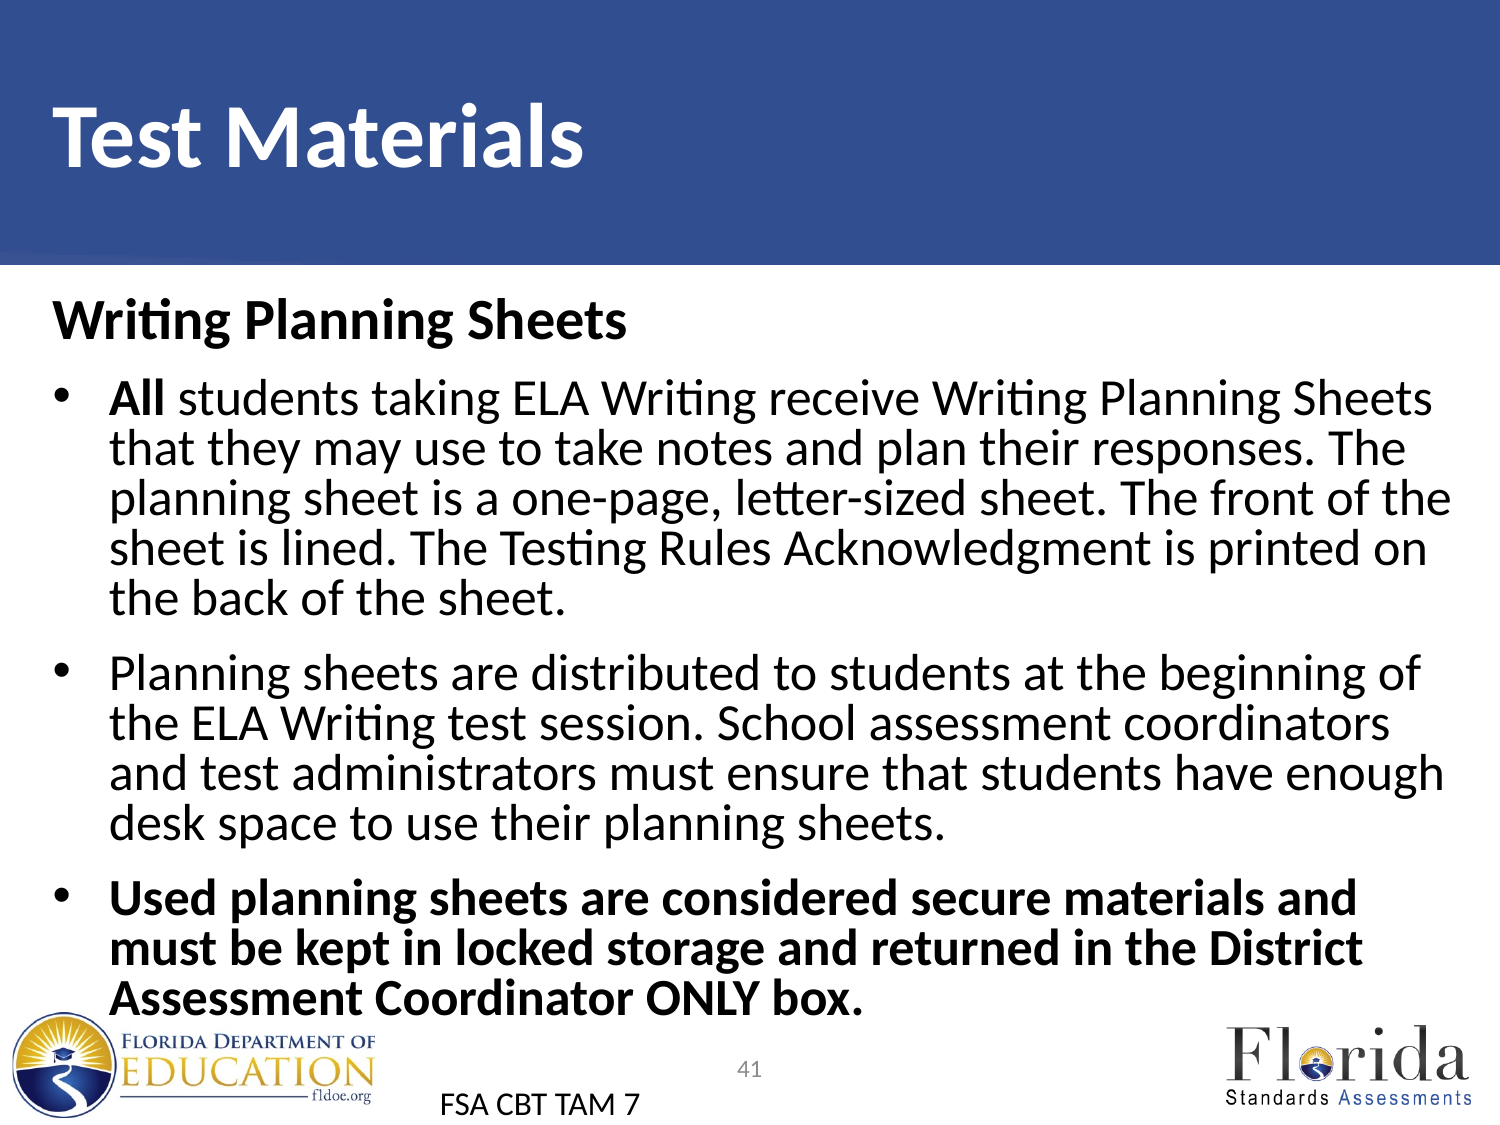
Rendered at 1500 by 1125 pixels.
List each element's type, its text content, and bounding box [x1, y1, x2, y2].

slide_number 41 [512, 1037, 988, 1074]
title Test Materials [37, 41, 1150, 222]
picture [12, 1012, 375, 1118]
list Writing Planning Sheets All students taking ELA Writing receive Writing Planning Sheets that they may use to take notes and plan their responses. The planning sheet is a one-page, letter-sized sheet. The front of the sheet is lined. The Testing Rules Acknowledgment is printed on the back of the sheet. Planning sheets are distributed to students at the beginning of the ELA Writing test session. School assessment coordinators and test administrators must ensure that students have enough desk space to use their planning sheets. Used planning sheets are considered secure materials and must be kept in locked storage and returned in the District Assessment Coordinator ONLY box. [37, 287, 1471, 1050]
picture [1226, 1050, 1471, 1105]
text_box FSA CBT TAM 7 [425, 1074, 1150, 1125]
picture [0, 0, 1500, 265]
